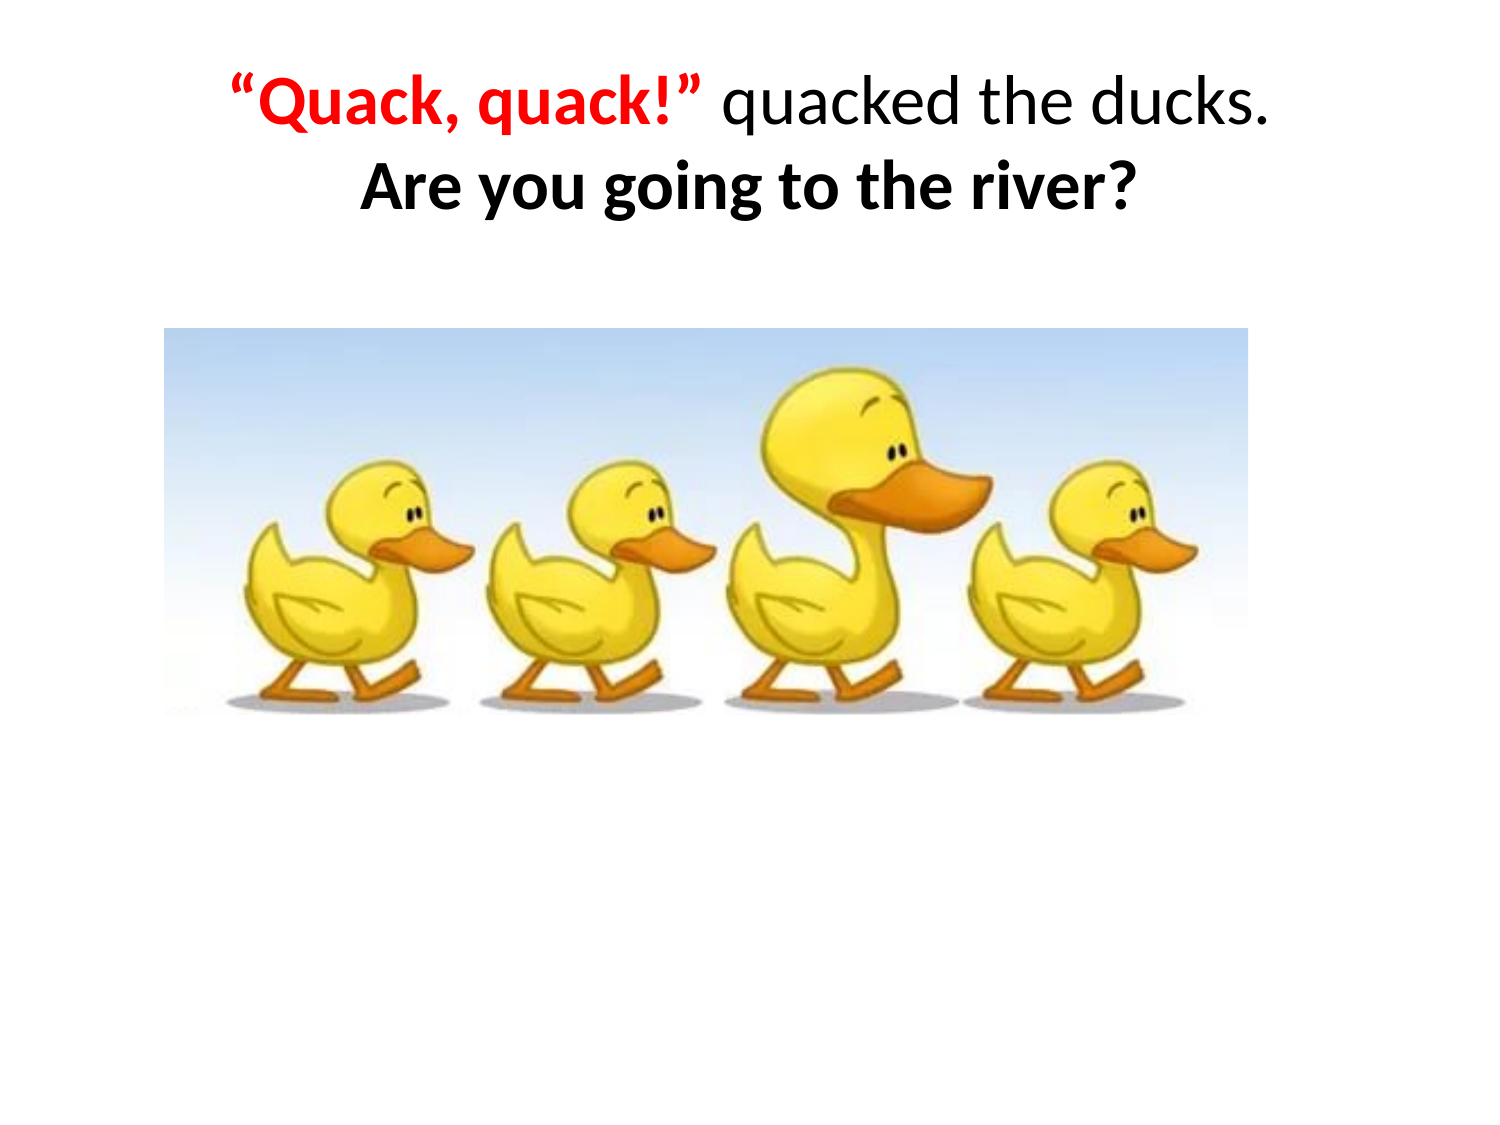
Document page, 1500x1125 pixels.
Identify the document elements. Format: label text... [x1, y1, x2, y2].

title “Quack, quack!” quacked the ducks. Are you going to the river? [75, 45, 1425, 233]
picture [163, 327, 1249, 715]
